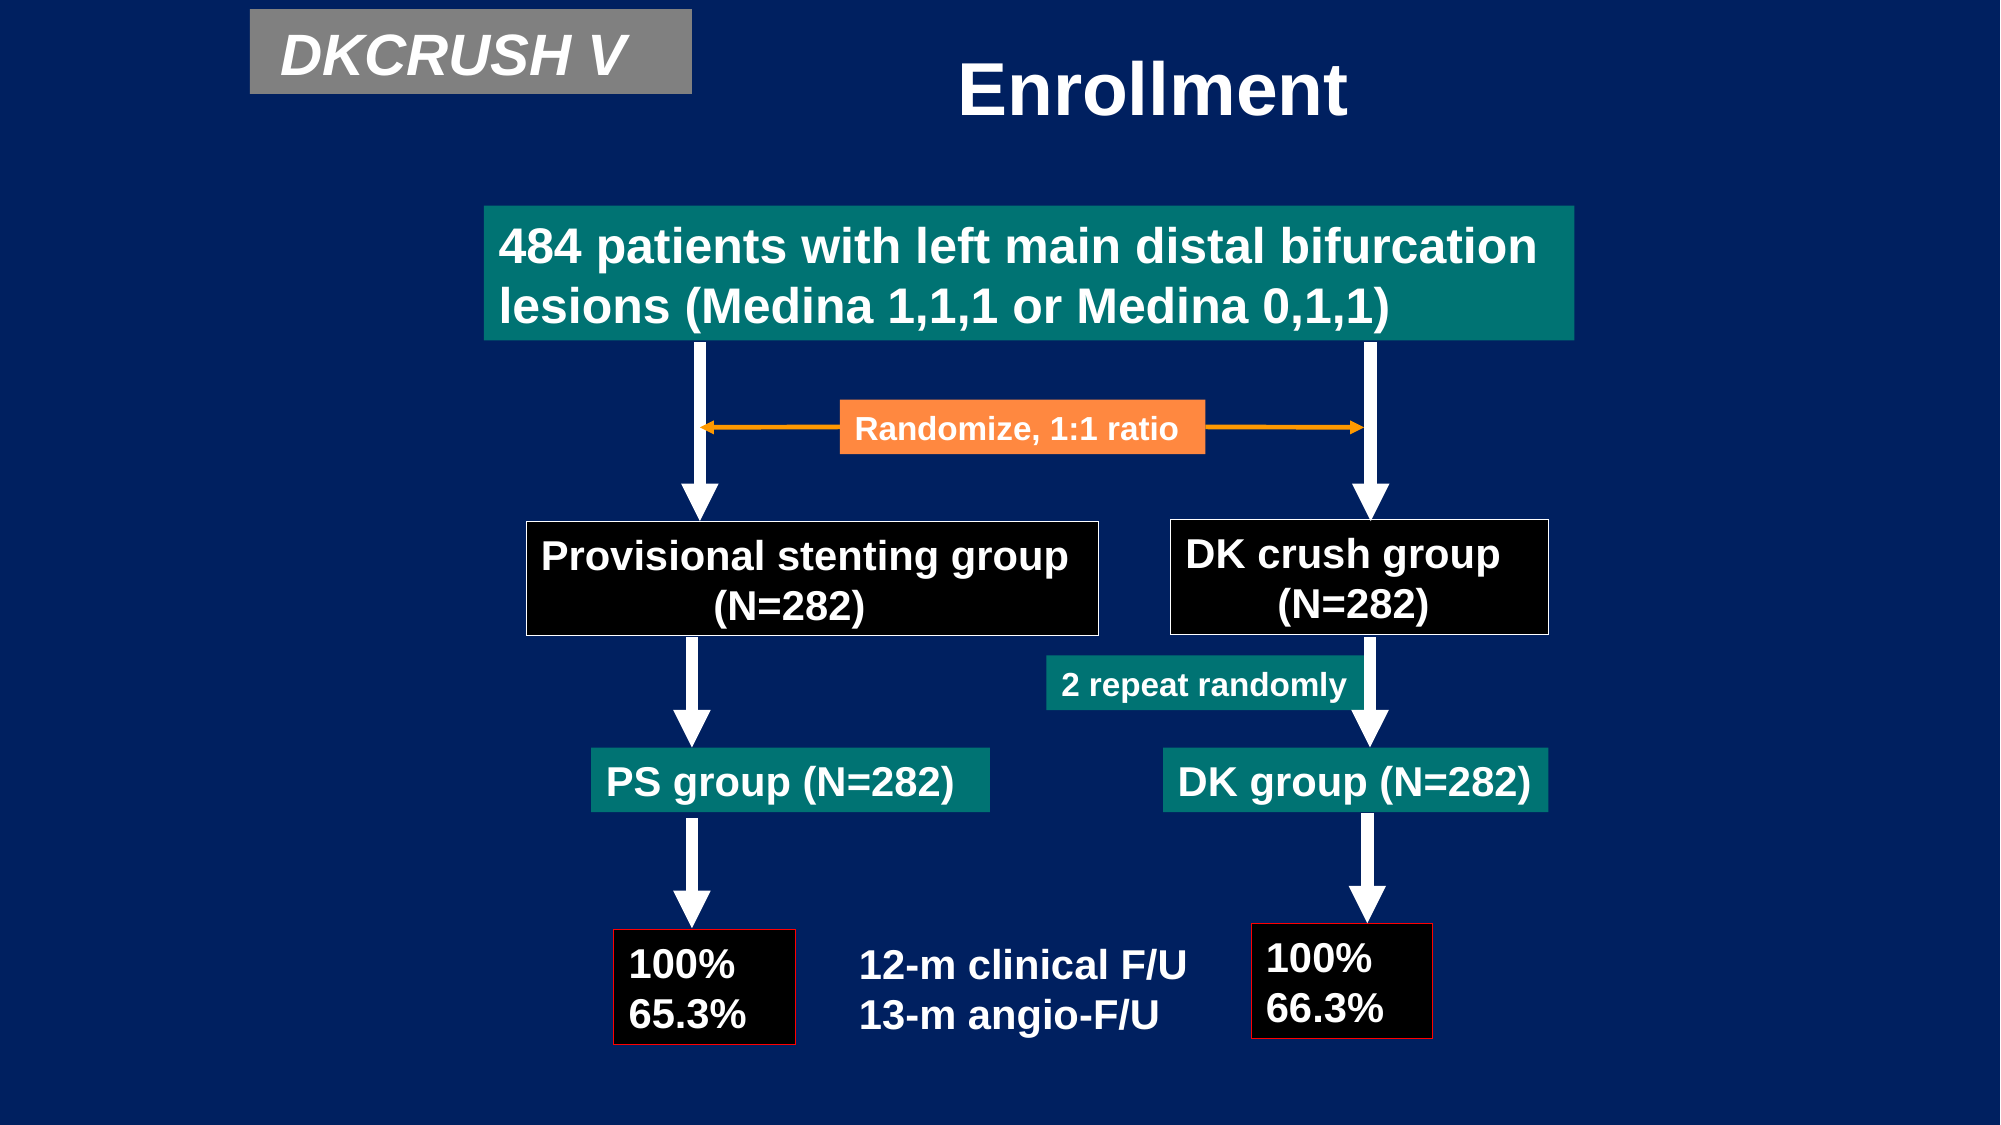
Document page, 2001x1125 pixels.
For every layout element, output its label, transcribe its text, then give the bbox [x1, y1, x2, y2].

text_box Provisional stenting group (N=282) [526, 521, 1099, 636]
text_box Randomize, 1:1 ratio [839, 399, 1206, 455]
text_box DK group (N=282) [1163, 747, 1549, 813]
text_box DKCRUSH V [249, 9, 692, 94]
text_box 12-m clinical F/U 13-m angio-F/U [844, 930, 1214, 1046]
title Enrollment [667, 32, 1640, 158]
text_box 484 patients with left main distal bifurcation lesions (Medina 1,1,1 or Medina 0,1,1) [483, 205, 1575, 341]
text_box 100% 65.3% [613, 929, 796, 1045]
text_box 2 repeat randomly [1046, 655, 1364, 711]
text_box PS group (N=282) [591, 747, 990, 813]
text_box DK crush group (N=282) [1170, 519, 1549, 635]
text_box 100% 66.3% [1251, 923, 1433, 1039]
